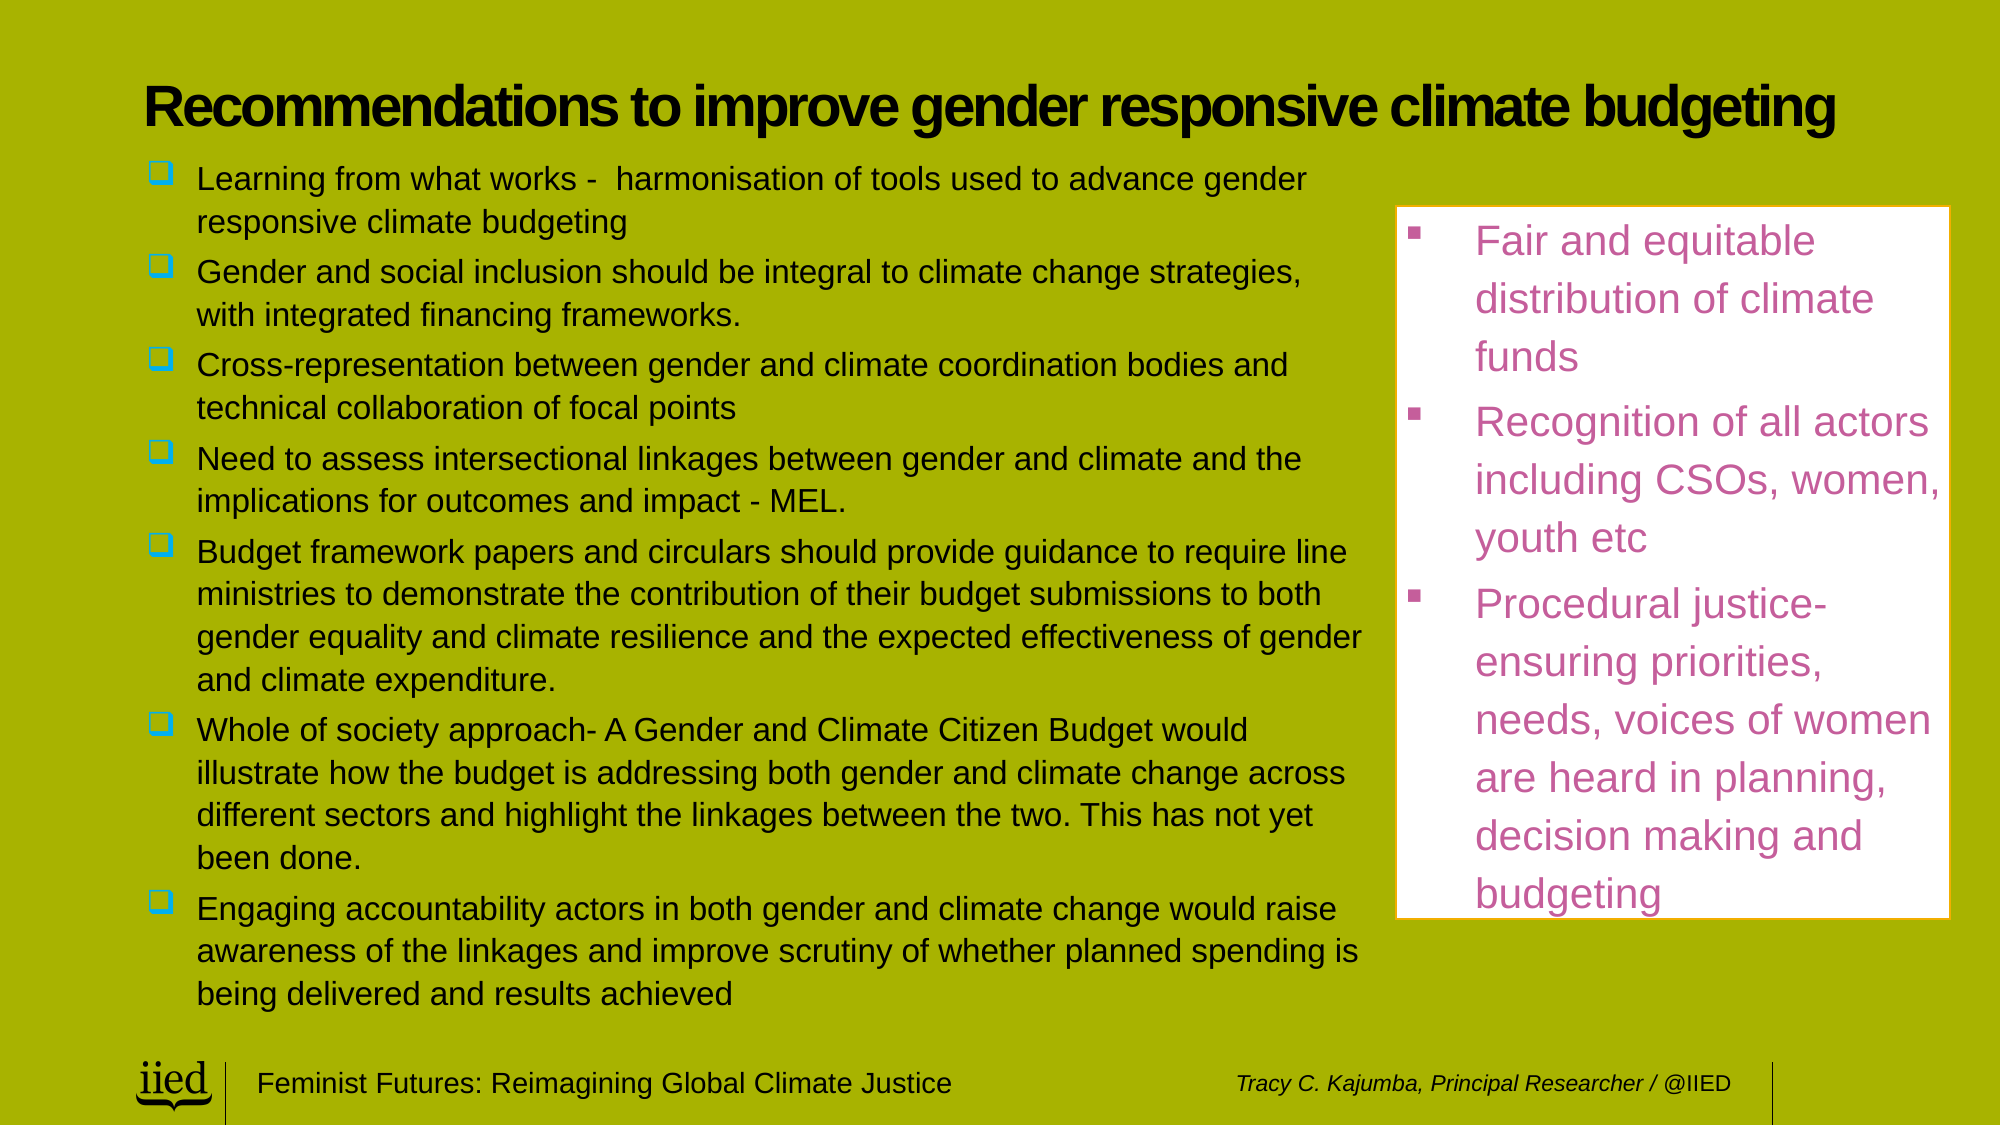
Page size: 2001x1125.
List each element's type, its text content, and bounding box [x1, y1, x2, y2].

title Recommendations to improve gender responsive climate budgeting [137, 59, 1863, 155]
footer Feminist Futures: Reimagining Global Climate Justice [241, 1052, 1127, 1113]
list Fair and equitable distribution of climate funds Recognition of all actors including CSOs, women, youth etc Procedural justice- ensuring priorities, needs, voices of women are heard in planning, decision making and budgeting [1395, 205, 1951, 920]
list Learning from what works - harmonisation of tools used to advance gender responsive climate budgeting Gender and social inclusion should be integral to climate change strategies, with integrated financing frameworks. Cross-representation between gender and climate coordination bodies and technical collaboration of focal points Need to assess intersectional linkages between gender and climate and the implications for outcomes and impact - MEL. Budget framework papers and circulars should provide guidance to require line ministries to demonstrate the contribution of their budget submissions to both gender equality and climate resilience and the expected effectiveness of gender and climate expenditure. Whole of society approach- A Gender and Climate Citizen Budget would illustrate how the budget is addressing both gender and climate change across different sectors and highlight the linkages between the two. This has not yet been done. Engaging accountability actors in both gender and climate change would raise awareness of the linkages and improve scrutiny of whether planned spending is being delivered and results achieved [137, 155, 1367, 1014]
